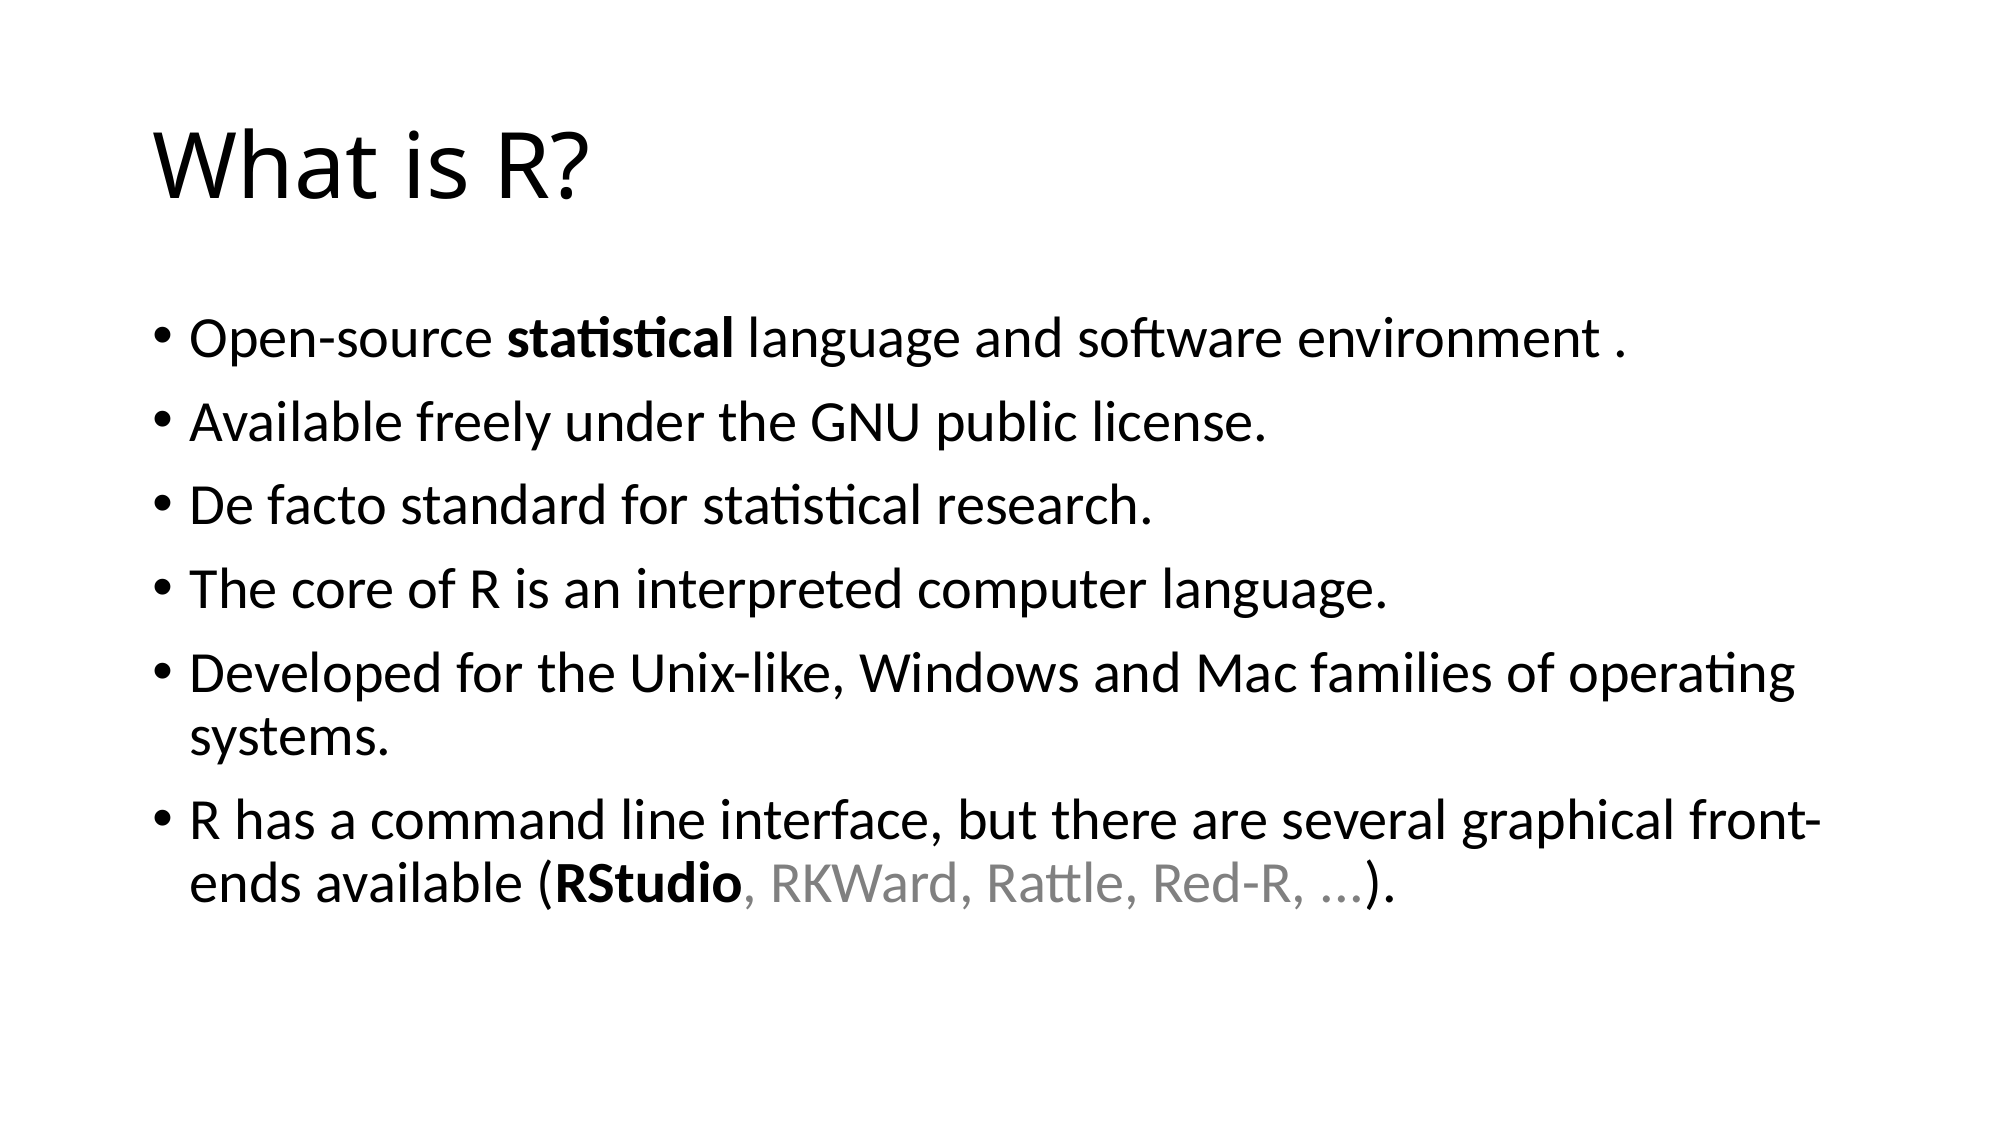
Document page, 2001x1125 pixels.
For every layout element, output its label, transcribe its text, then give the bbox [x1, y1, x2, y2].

list Open-source statistical language and software environment . Available freely under the GNU public license. De facto standard for statistical research. The core of R is an interpreted computer language. Developed for the Unix-like, Windows and Mac families of operating systems. R has a command line interface, but there are several graphical front-ends available (RStudio, RKWard, Rattle, Red-R, ...). [137, 299, 1863, 1014]
title What is R? [137, 59, 1863, 278]
